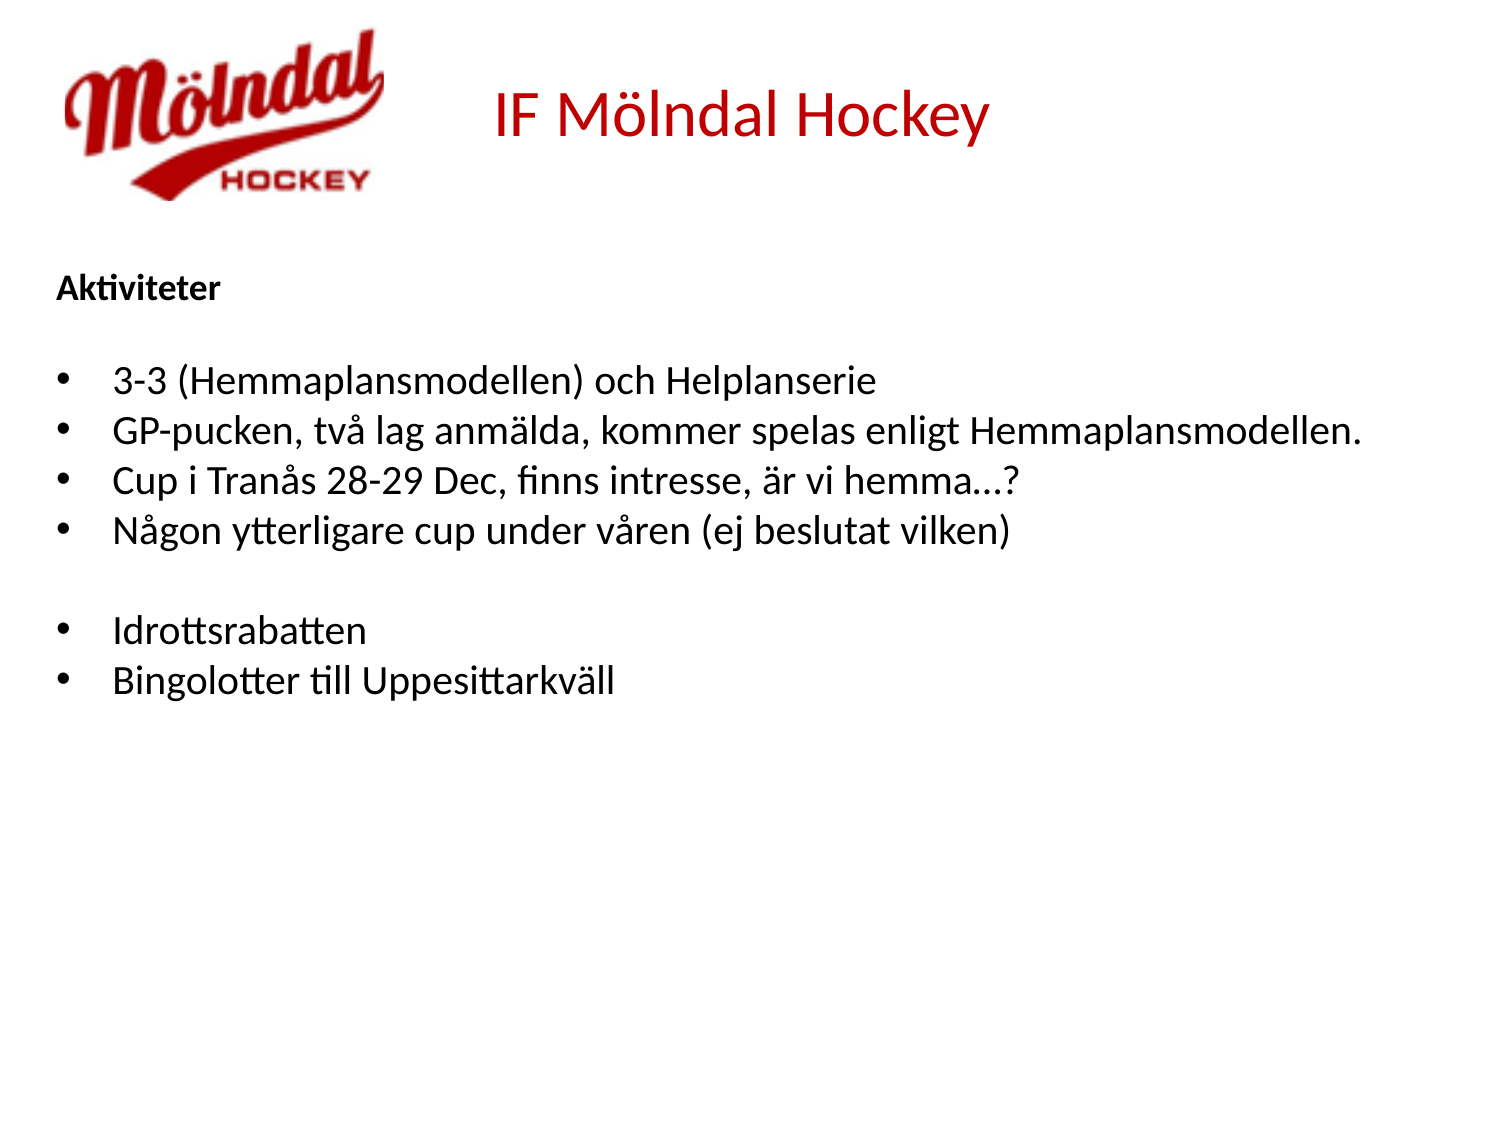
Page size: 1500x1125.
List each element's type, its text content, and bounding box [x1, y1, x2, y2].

text_box IF Mölndal Hockey [478, 61, 1223, 157]
text_box Aktiviteter 3-3 (Hemmaplansmodellen) och Helplanserie GP-pucken, två lag anmälda, kommer spelas enligt Hemmaplansmodellen. Cup i Tranås 28-29 Dec, finns intresse, är vi hemma…? Någon ytterligare cup under våren (ej beslutat vilken) Idrottsrabatten Bingolotter till Uppesittarkväll [41, 255, 1471, 711]
picture [64, 18, 385, 201]
